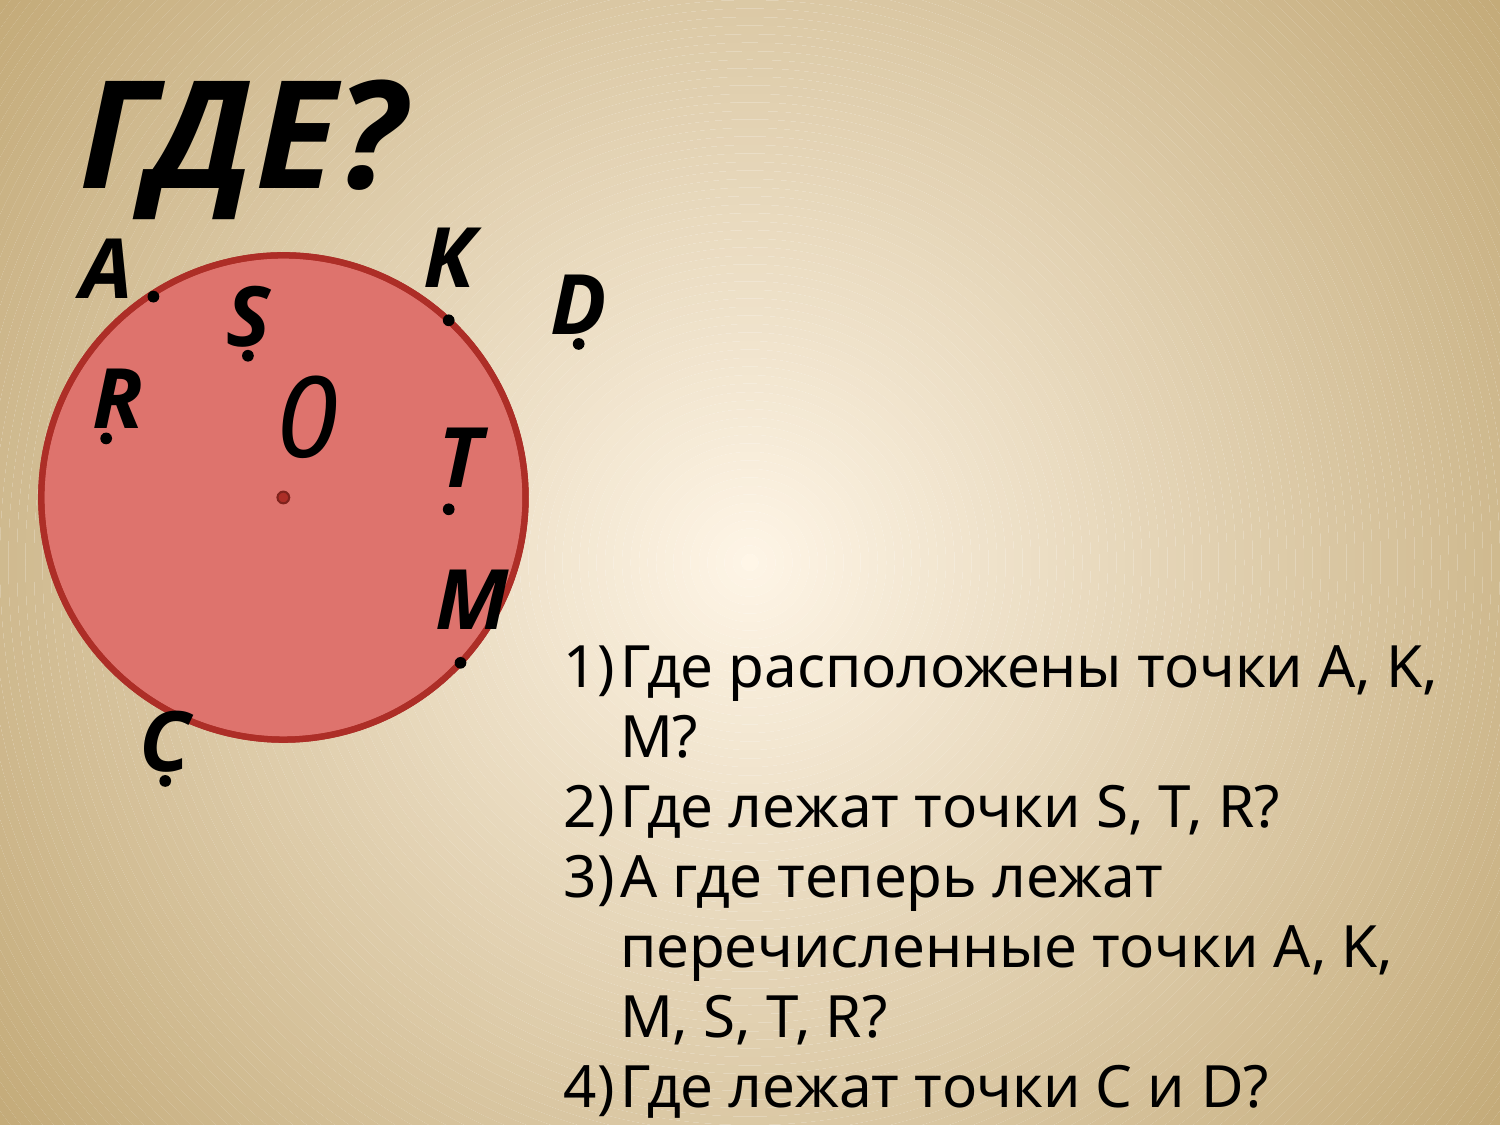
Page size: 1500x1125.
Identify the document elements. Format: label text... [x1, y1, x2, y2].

text_box ГДЕ? [64, 30, 1034, 226]
text_box [40, 254, 527, 741]
text_box A [53, 208, 160, 323]
text_box R [64, 338, 172, 453]
text_box 0 [253, 338, 361, 488]
text_box [441, 313, 456, 328]
text_box C [112, 680, 219, 796]
text_box T [407, 397, 514, 512]
text_box [453, 655, 468, 670]
text_box D [525, 243, 632, 359]
text_box [276, 490, 291, 505]
text_box S [194, 255, 302, 371]
text_box [442, 512, 455, 517]
text_box K [395, 196, 502, 311]
text_box Где расположены точки A, K, M? Где лежат точки S, T, R? A где теперь лежат перечисленные точки A, K, M, S, T, R? Где лежат точки С и D? [549, 621, 1459, 1125]
text_box M [419, 538, 526, 654]
